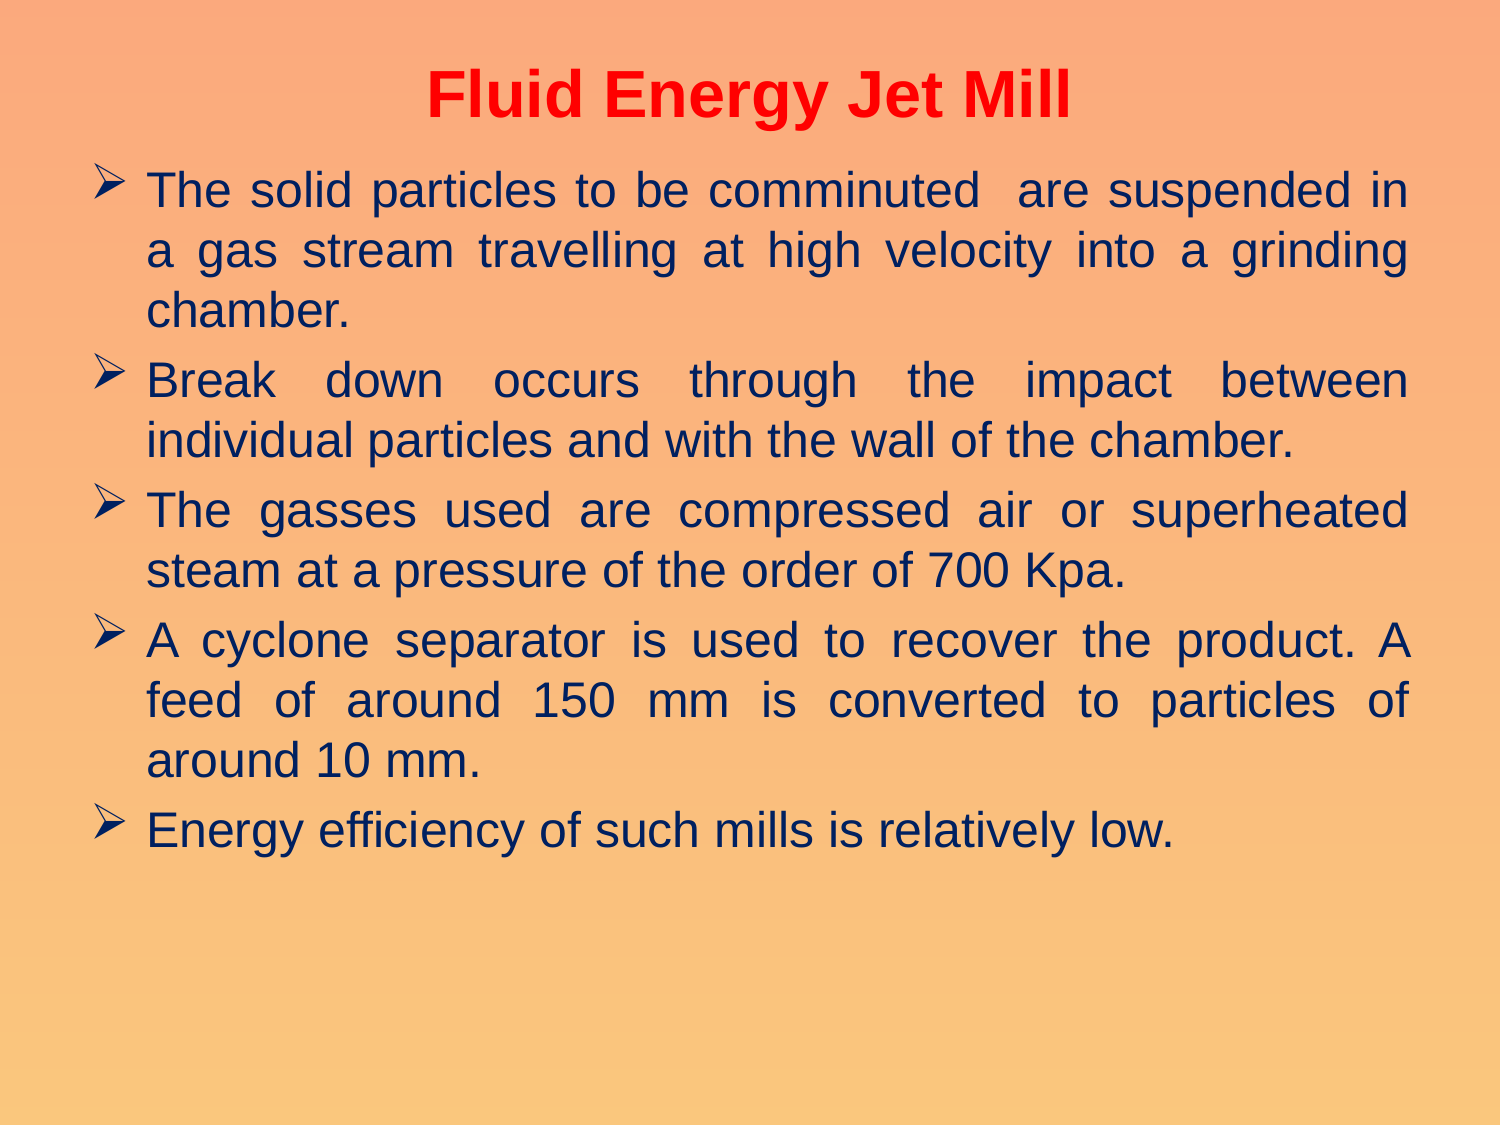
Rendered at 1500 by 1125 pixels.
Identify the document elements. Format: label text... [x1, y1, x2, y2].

list The solid particles to be comminuted are suspended in a gas stream travelling at high velocity into a grinding chamber. Break down occurs through the impact between individual particles and with the wall of the chamber. The gasses used are compressed air or superheated steam at a pressure of the order of 700 Kpa. A cyclone separator is used to recover the product. A feed of around 150 mm is converted to particles of around 10 mm. Energy efficiency of such mills is relatively low. [74, 149, 1426, 1006]
title Fluid Energy Jet Mill [74, 44, 1426, 138]
